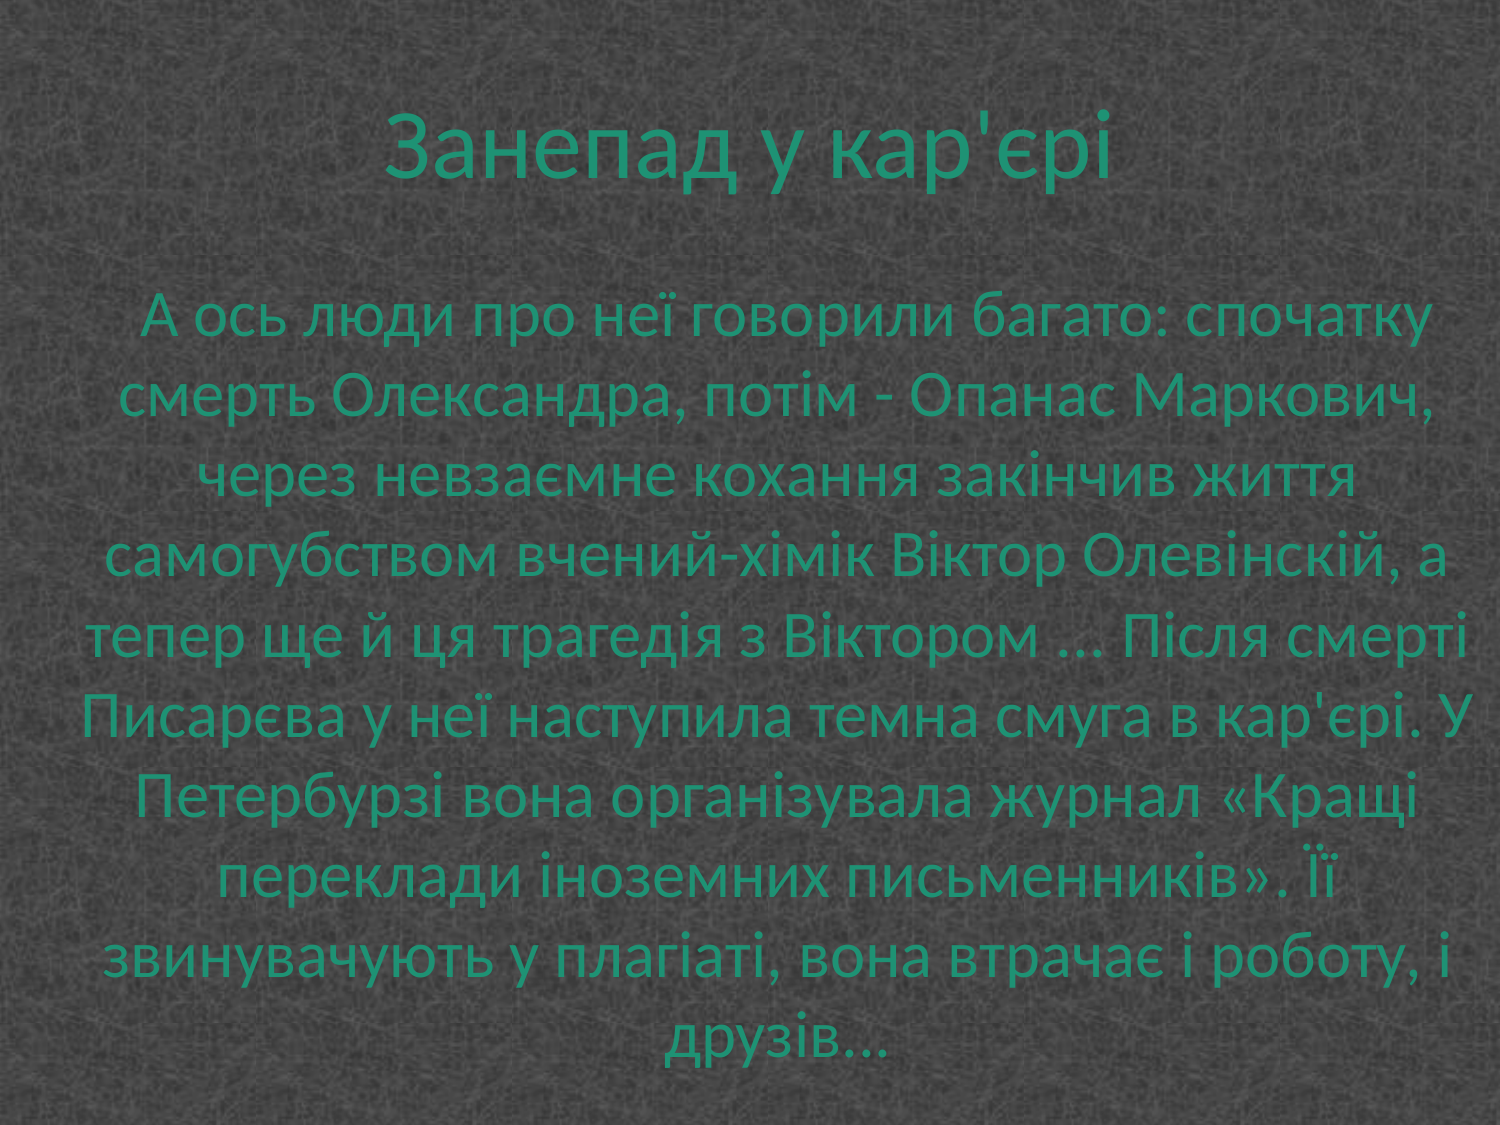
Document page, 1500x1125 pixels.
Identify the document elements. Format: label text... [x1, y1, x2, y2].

title Занепад у кар'єрі [75, 45, 1425, 233]
list А ось люди про неї говорили багато: спочатку смерть Олександра, потім - Опанас Маркович, через невзаємне кохання закінчив життя самогубством вчений-хімік Віктор Олевінскій, а тепер ще й ця трагедія з Віктором ... Після смерті Писарєва у неї наступила темна смуга в кар'єрі. У Петербурзі вона організувала журнал «Кращі переклади іноземних письменників». Її звинувачують у плагіаті, вона втрачає і роботу, і друзів... [0, 262, 1500, 1125]
